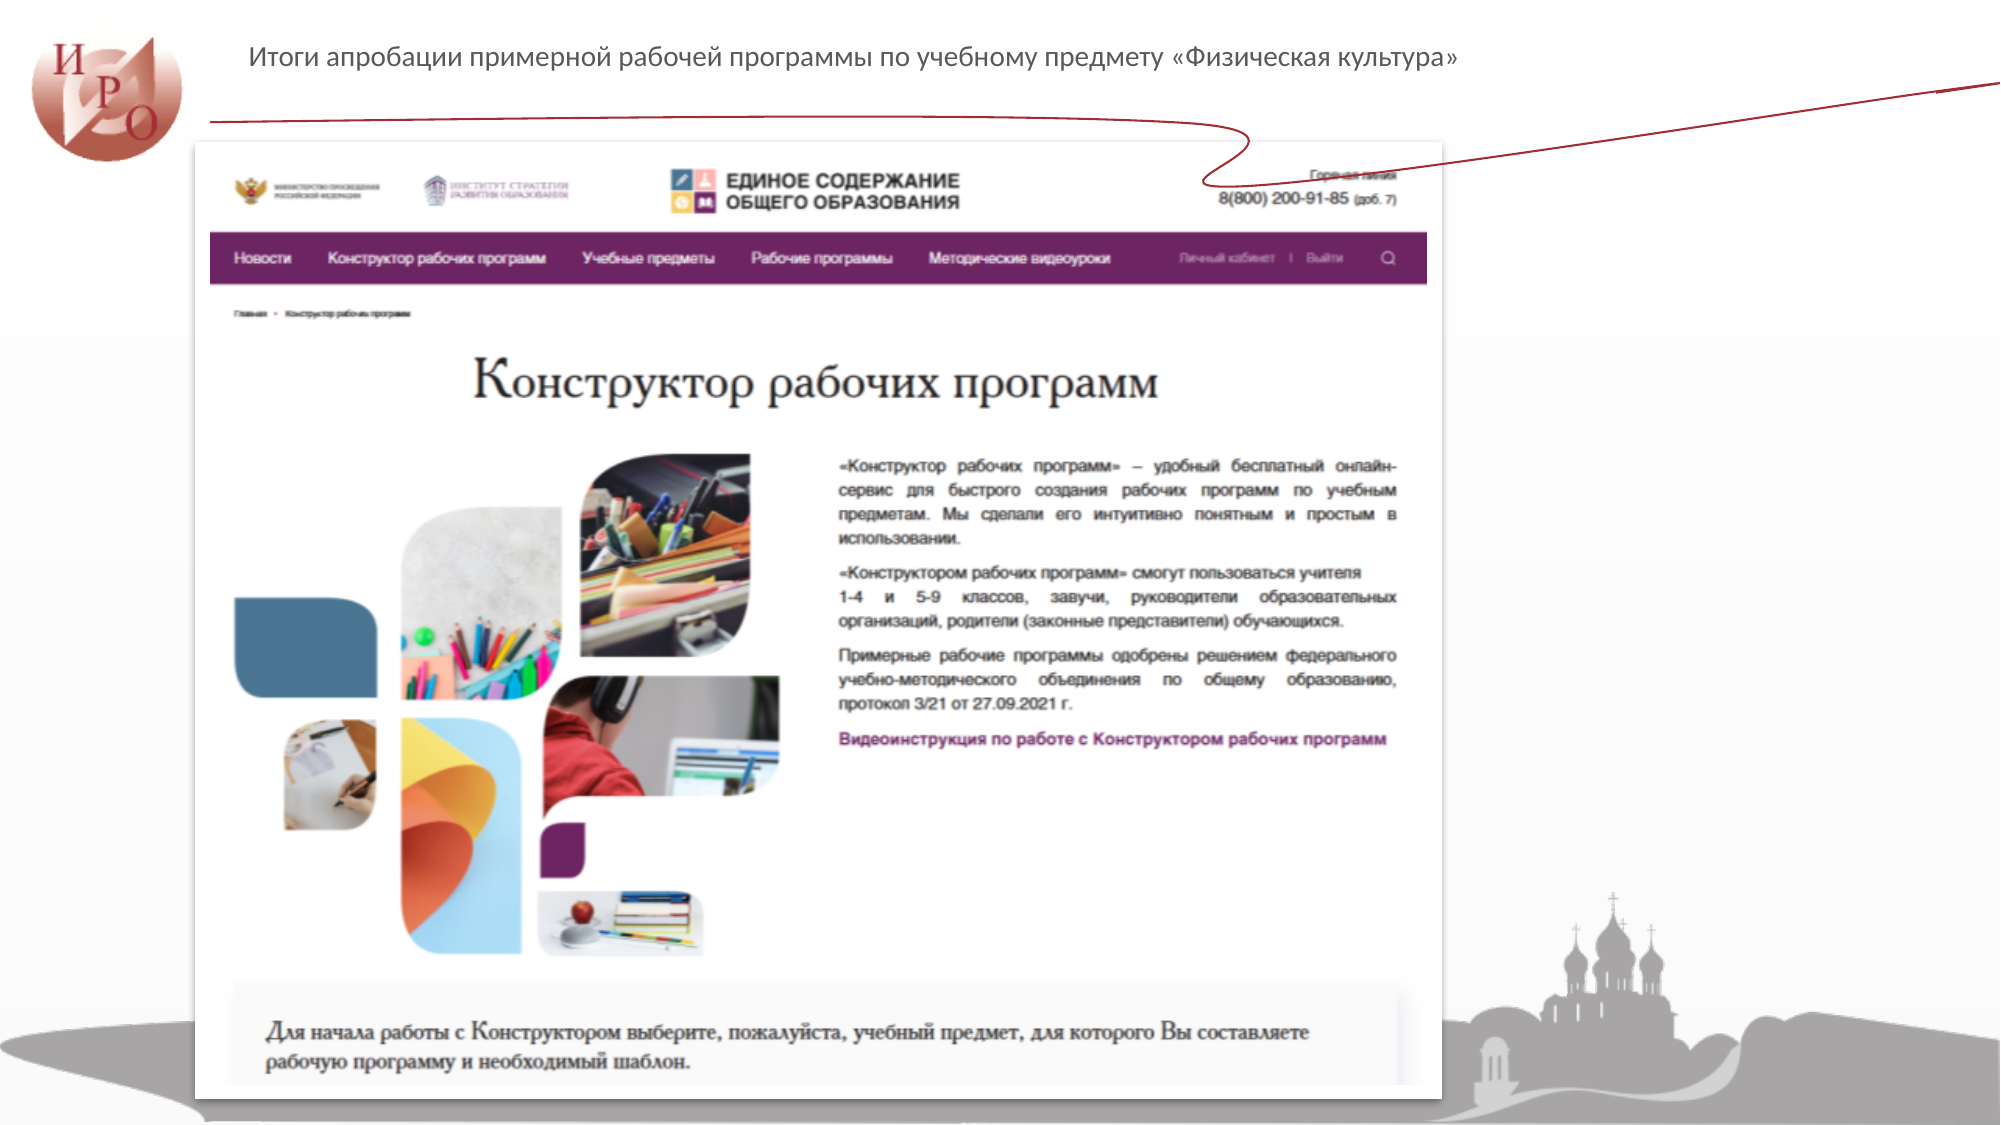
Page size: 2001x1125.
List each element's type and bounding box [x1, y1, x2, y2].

text_box [15, 0, 2000, 187]
picture [0, 187, 2000, 1125]
